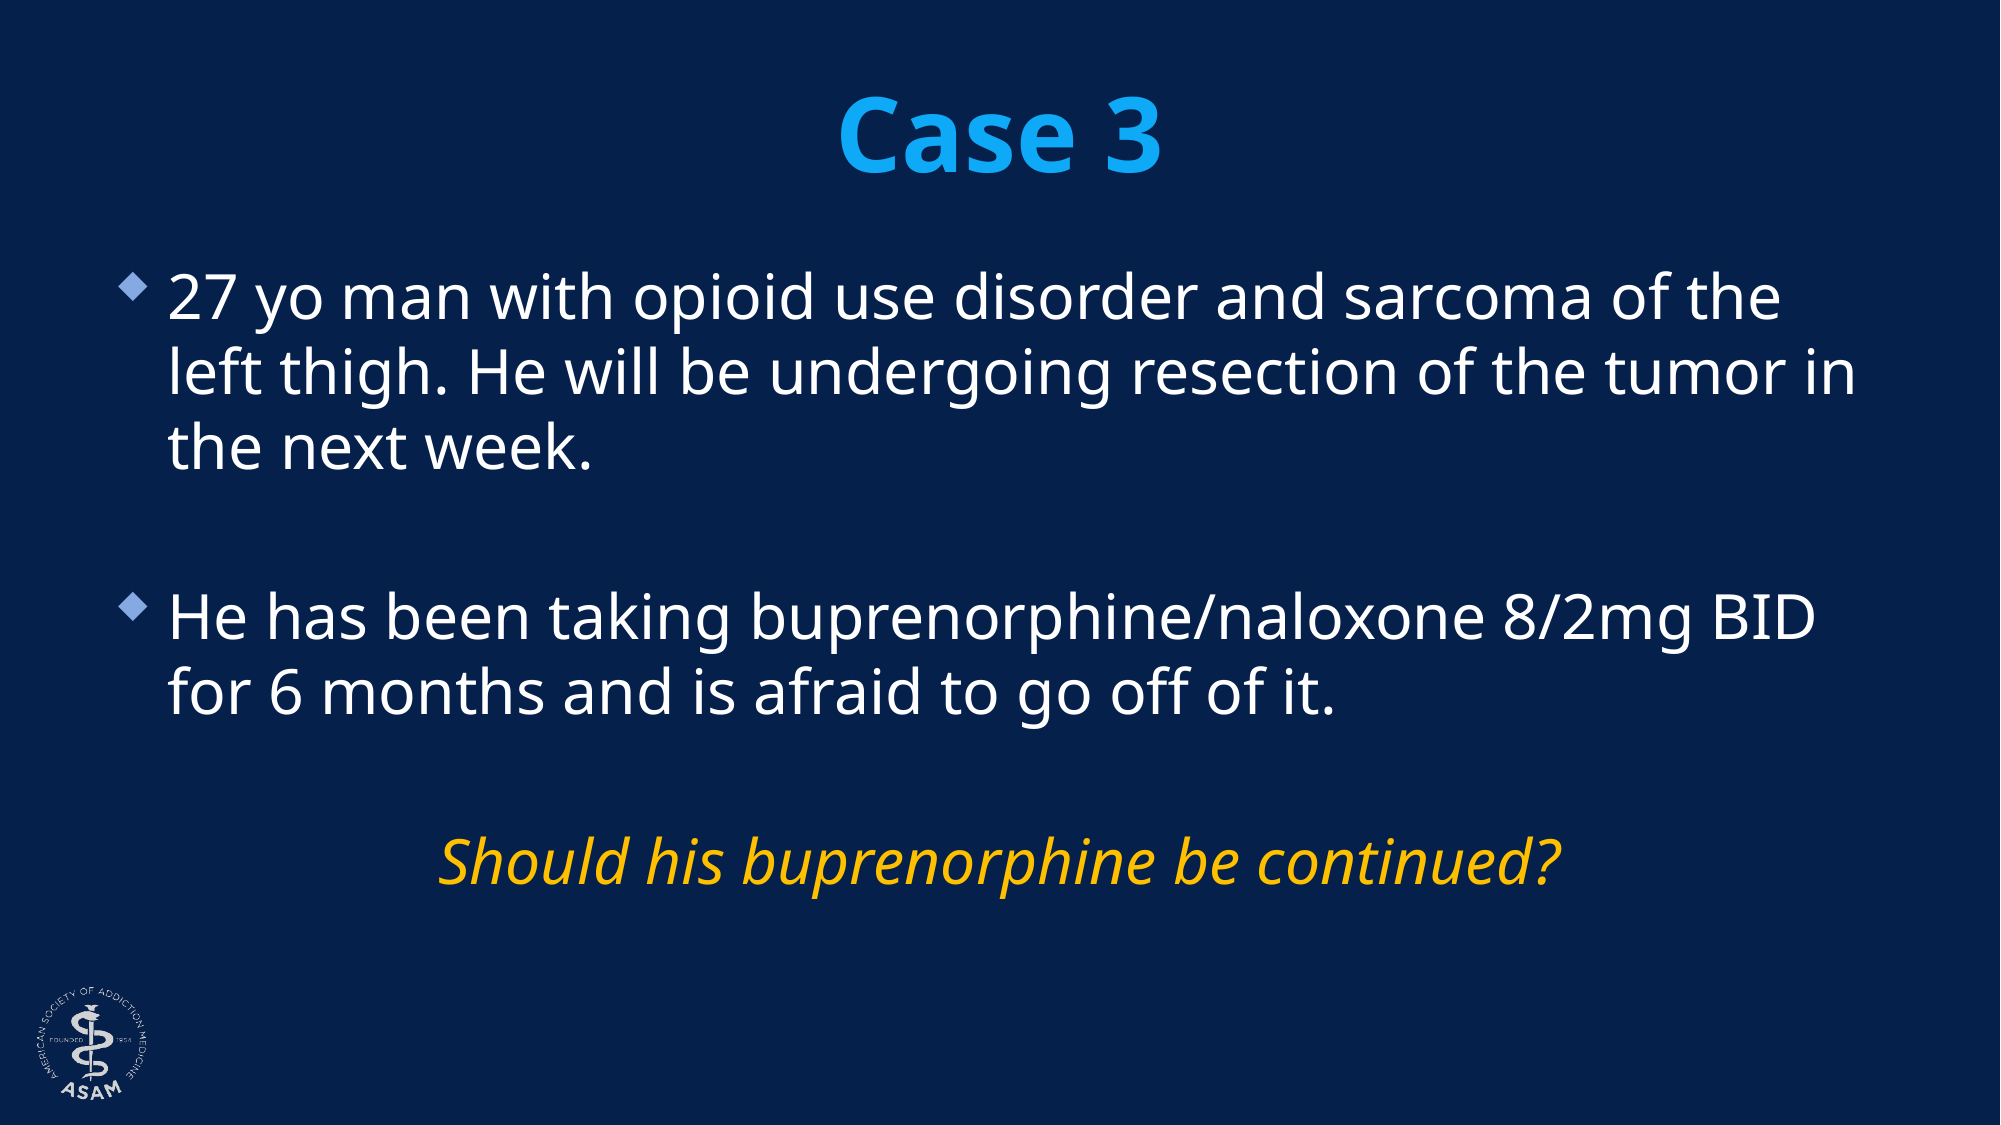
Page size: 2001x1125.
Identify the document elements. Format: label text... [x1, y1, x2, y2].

picture [37, 987, 146, 1100]
list 27 yo man with opioid use disorder and sarcoma of the left thigh. He will be undergoing resection of the tumor in the next week. He has been taking buprenorphine/naloxone 8/2mg BID for 6 months and is afraid to go off of it. Should his buprenorphine be continued? [99, 249, 1900, 975]
title Case 3 [99, 37, 1900, 225]
